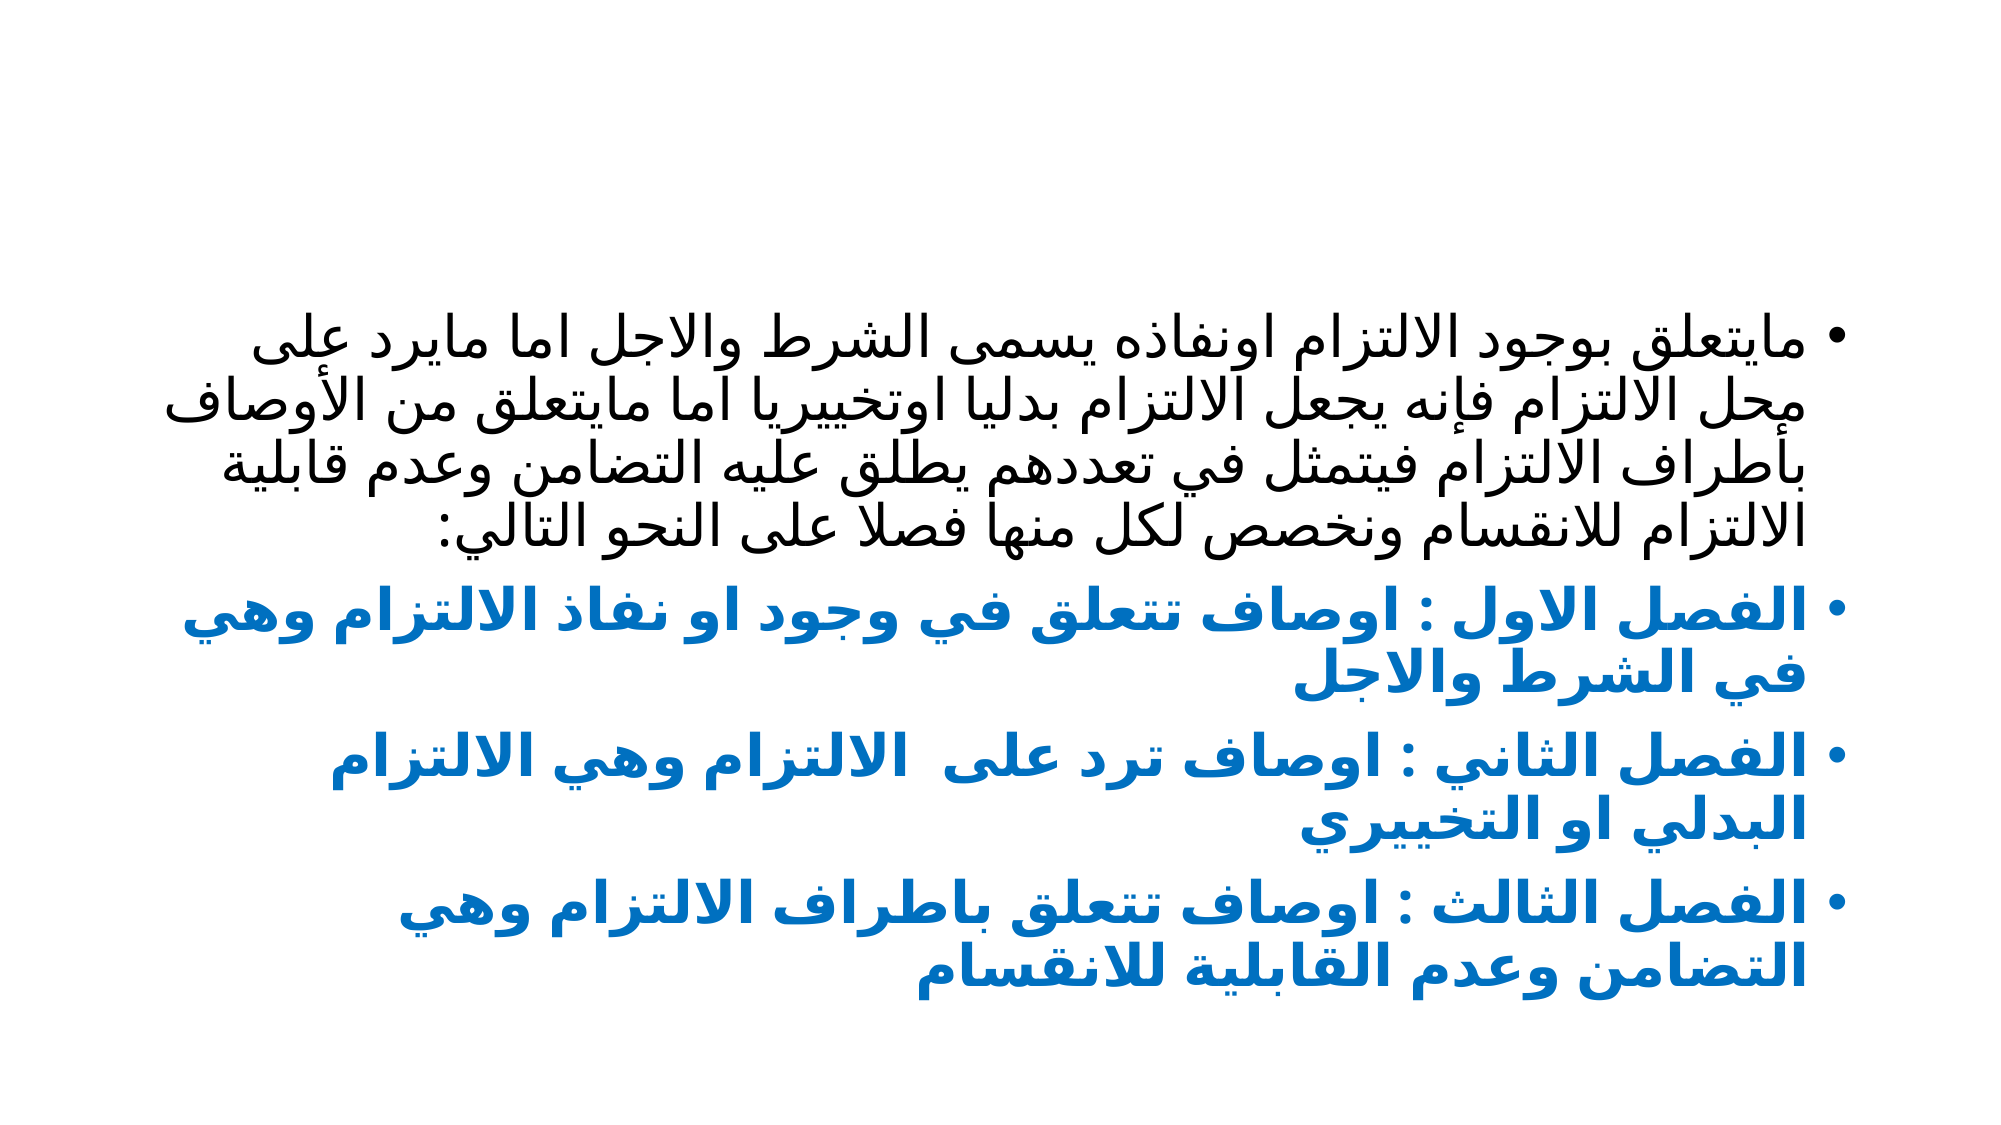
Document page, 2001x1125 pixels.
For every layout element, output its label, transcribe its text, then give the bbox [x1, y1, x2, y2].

list مايتعلق بوجود الالتزام اونفاذه يسمى الشرط والاجل اما مايرد على محل الالتزام فإنه يجعل الالتزام بدليا اوتخييريا اما مايتعلق من الأوصاف بأطراف الالتزام فيتمثل في تعددهم يطلق عليه التضامن وعدم قابلية الالتزام للانقسام ونخصص لكل منها فصلا على النحو التالي: الفصل الاول : اوصاف تتعلق في وجود او نفاذ الالتزام وهي في الشرط والاجل الفصل الثاني : اوصاف ترد على الالتزام وهي الالتزام البدلي او التخييري الفصل الثالث : اوصاف تتعلق باطراف الالتزام وهي التضامن وعدم القابلية للانقسام [137, 299, 1863, 1014]
